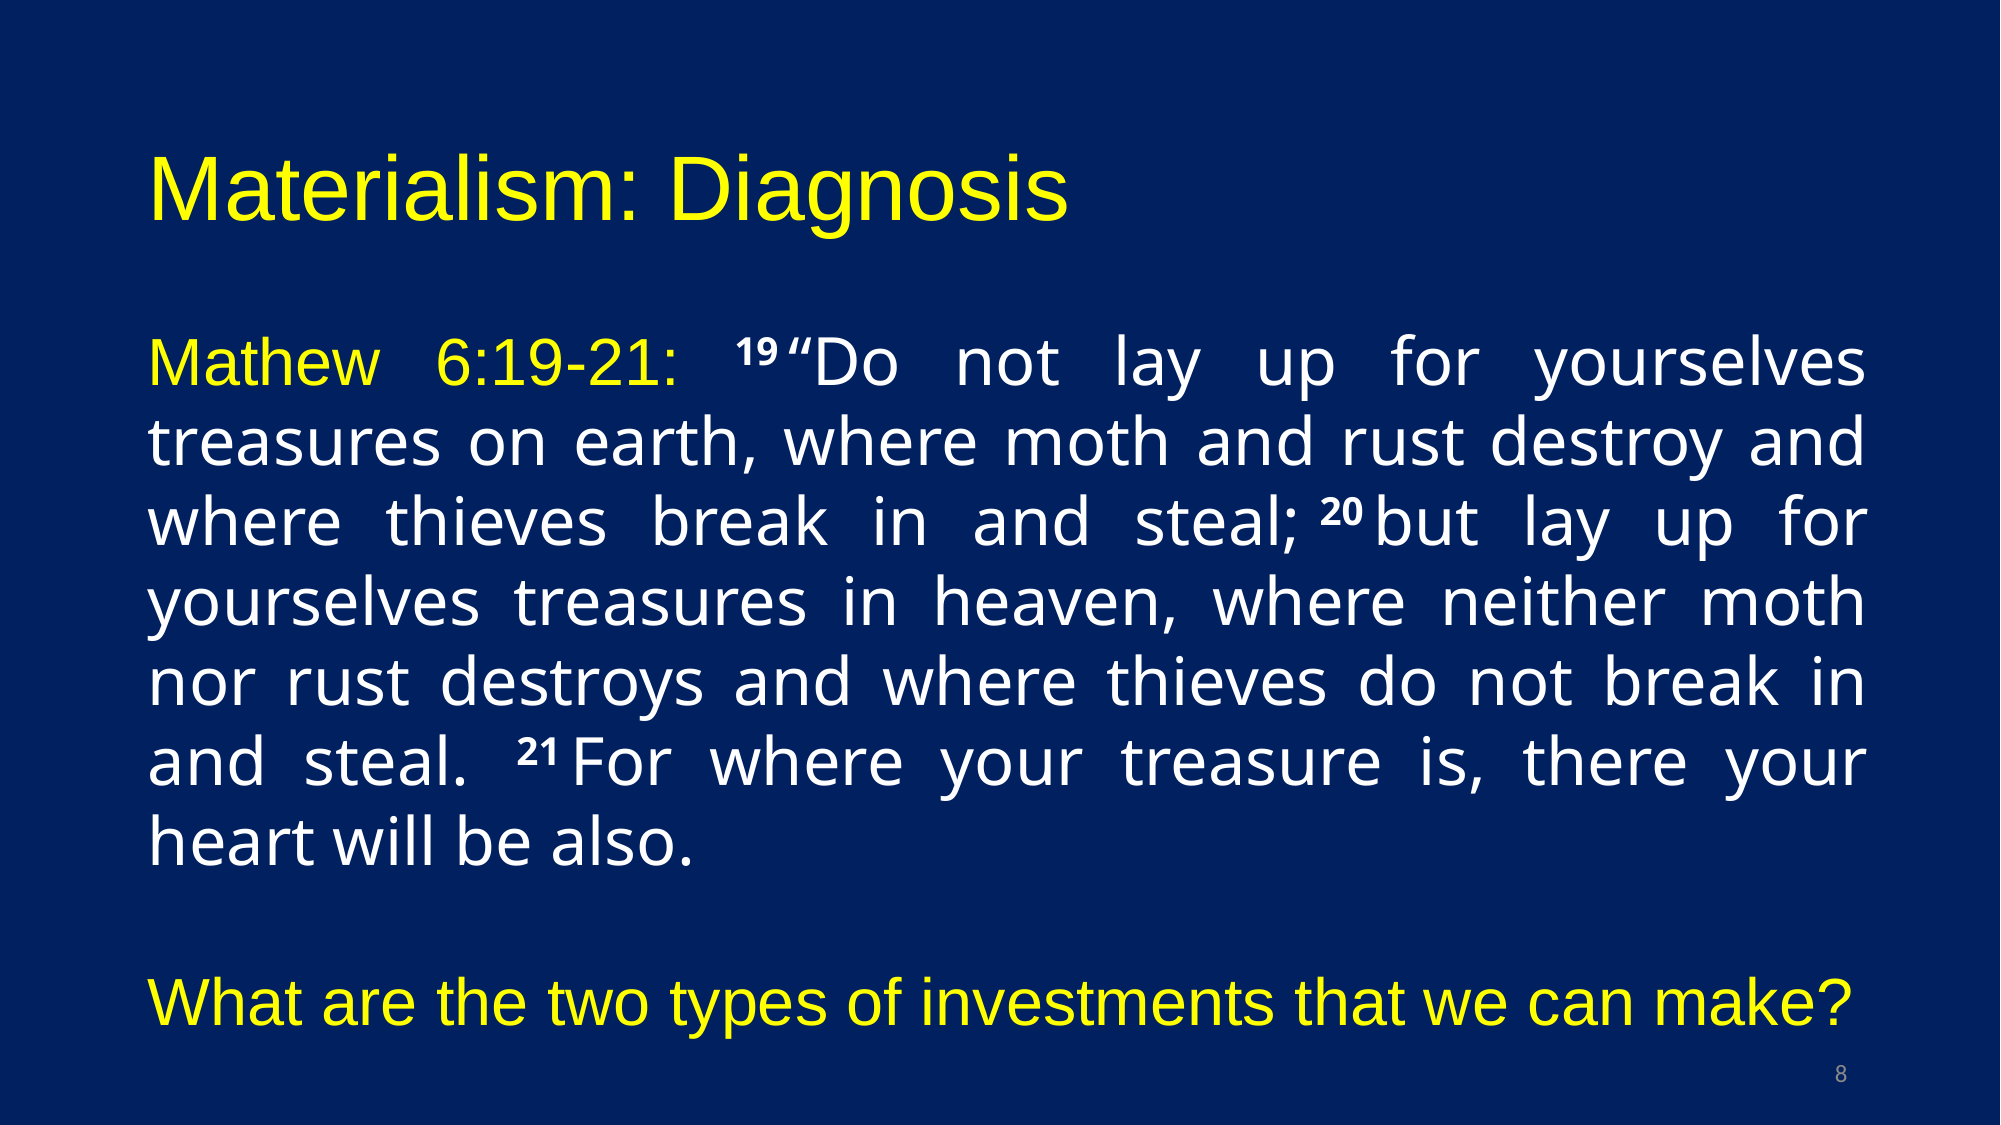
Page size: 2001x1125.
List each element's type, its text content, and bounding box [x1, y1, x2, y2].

text_box Materialism: Diagnosis Mathew 6:19-21: 19 “Do not lay up for yourselves treasures on earth, where moth and rust destroy and where thieves break in and steal; 20 but lay up for yourselves treasures in heaven, where neither moth nor rust destroys and where thieves do not break in and steal. 21 For where your treasure is, there your heart will be also. What are the two types of investments that we can make? [133, 121, 1885, 1125]
